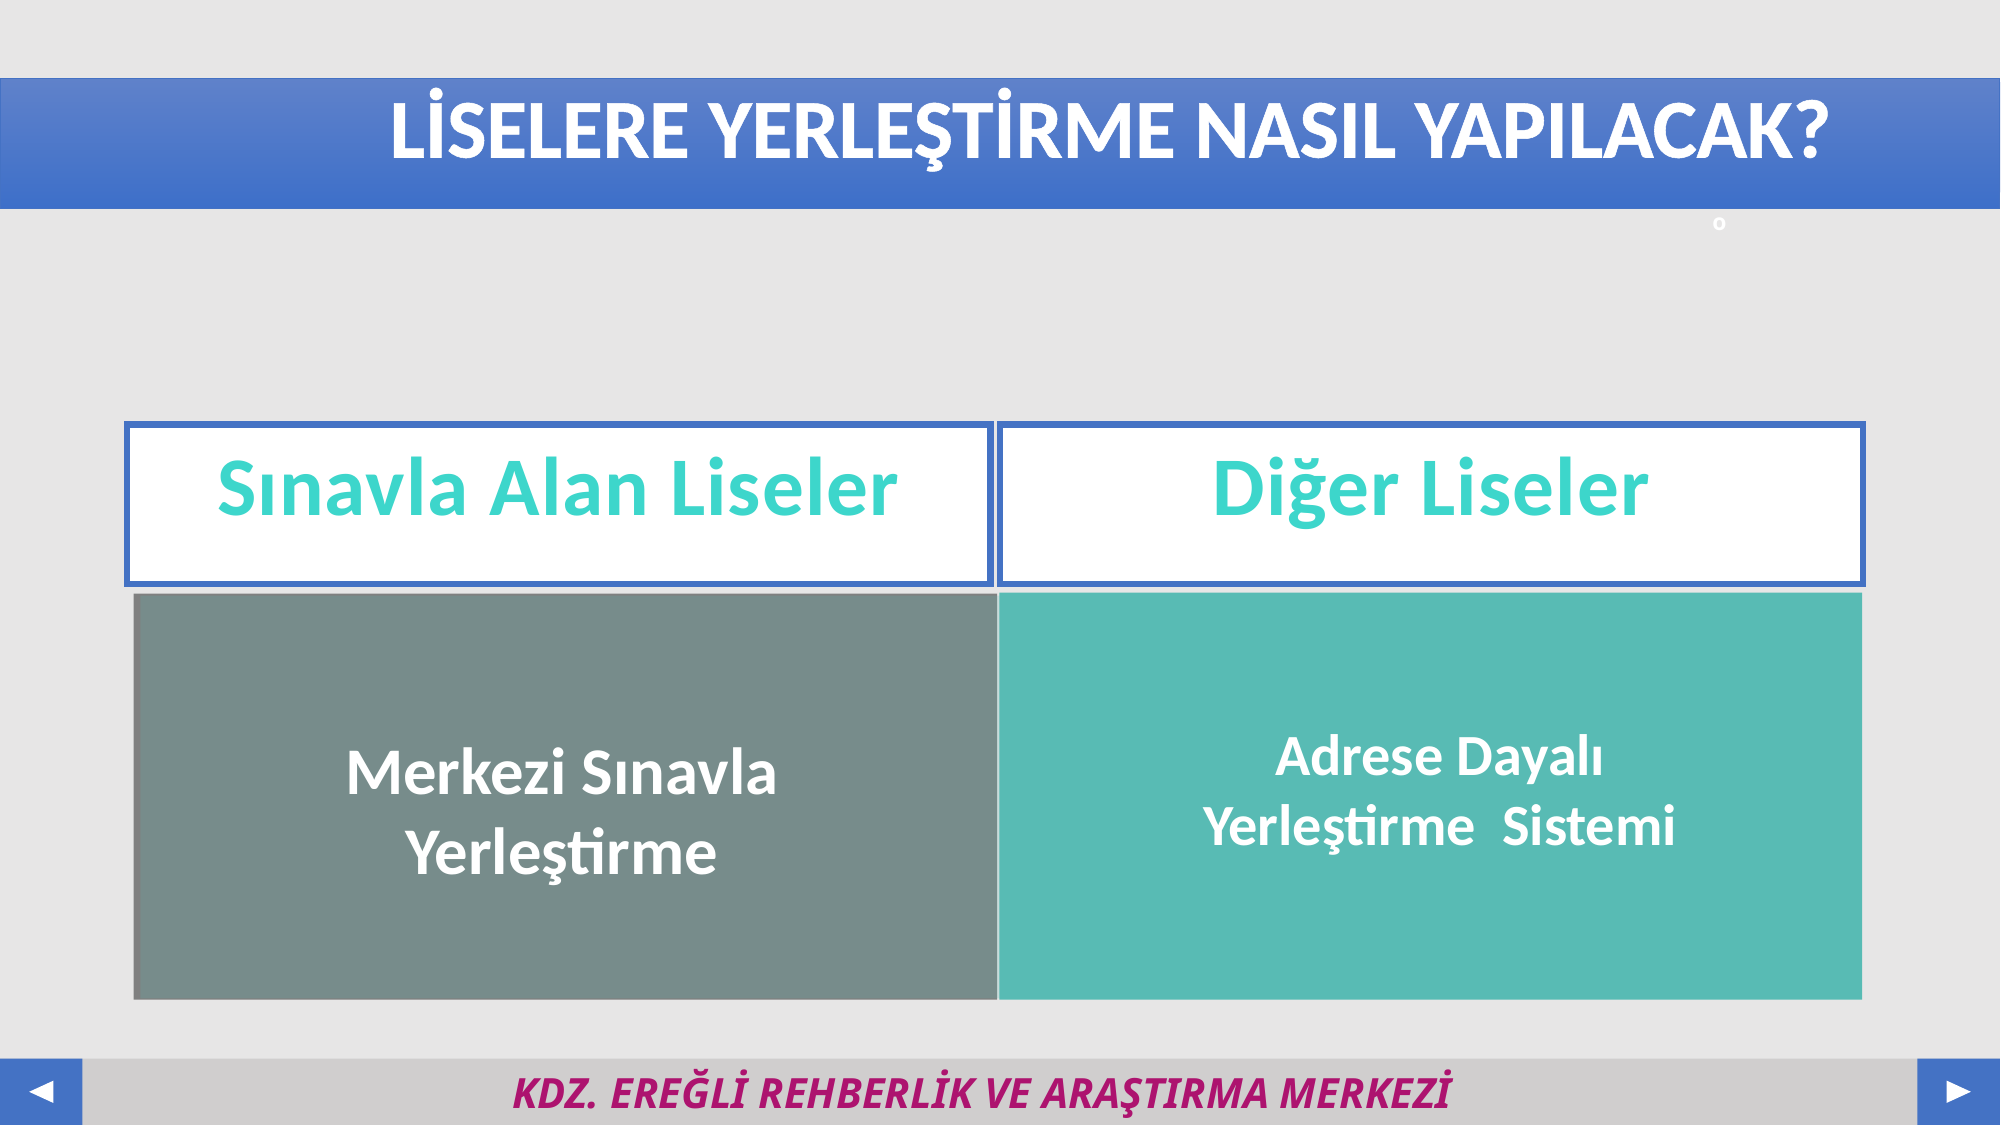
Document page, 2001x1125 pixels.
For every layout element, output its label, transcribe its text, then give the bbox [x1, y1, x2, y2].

title LİSELERE YERLEŞTİRME NASIL YAPILACAK? [0, 78, 2000, 209]
text_box Sınavla Alan Liseler [126, 423, 992, 585]
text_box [133, 593, 1004, 1000]
text_box Diğer Liseler [999, 424, 1864, 585]
text_box KDZ. EREĞLİ REHBERLİK VE ARAŞTIRMA MERKEZİ [432, 1059, 1532, 1125]
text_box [999, 592, 1866, 1000]
